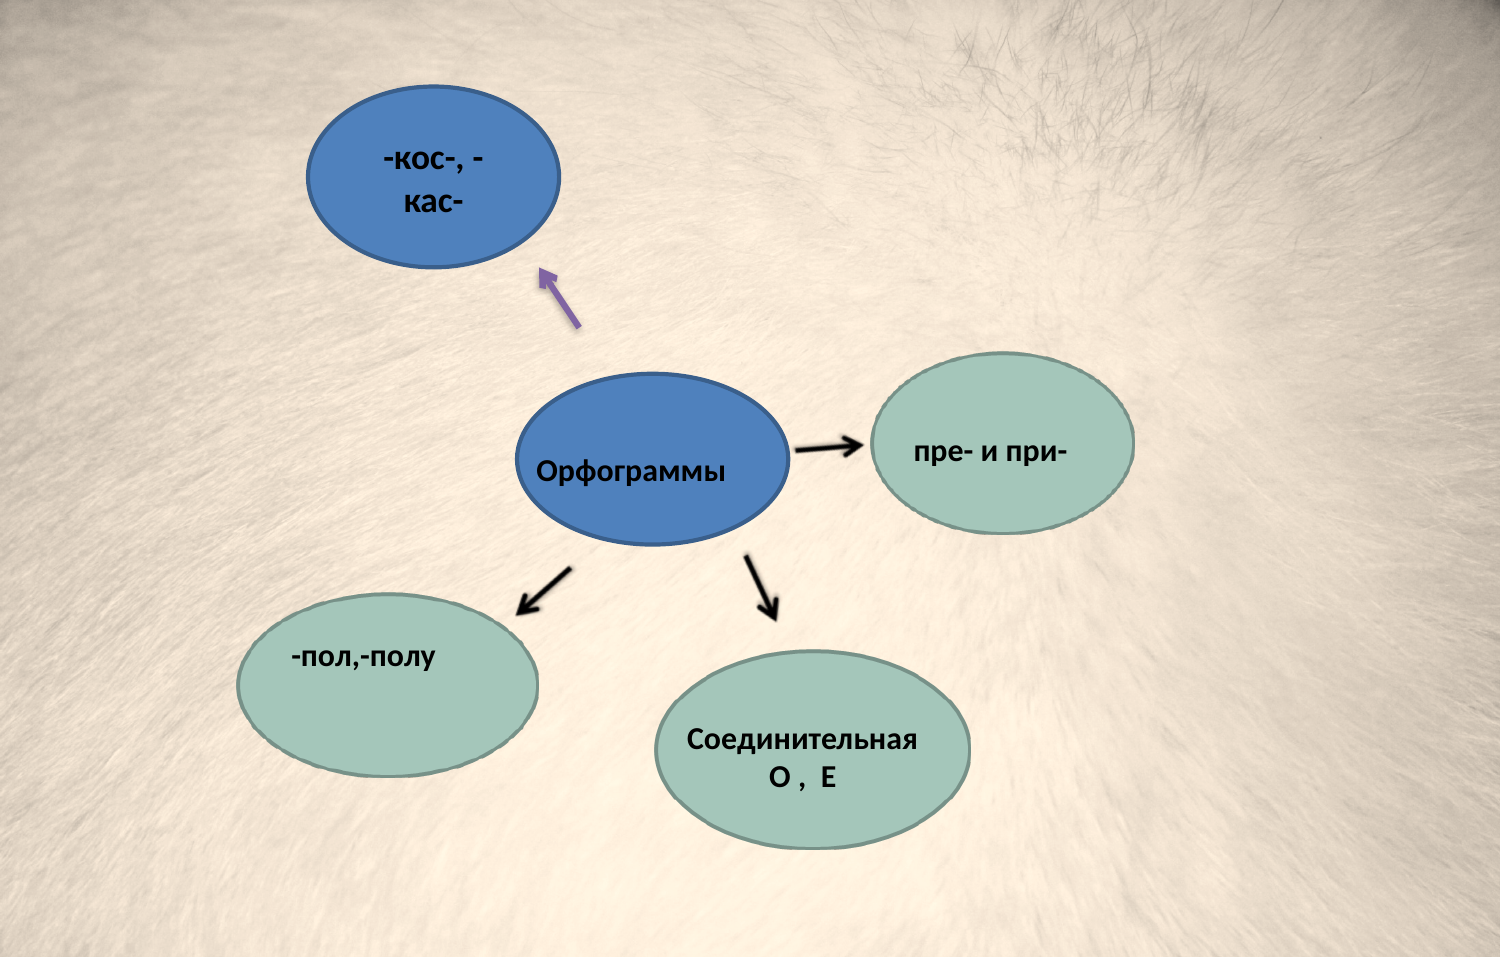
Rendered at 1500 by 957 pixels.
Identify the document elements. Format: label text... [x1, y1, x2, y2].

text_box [538, 267, 580, 328]
text_box [514, 371, 791, 547]
text_box -кос-, -кас- [305, 84, 562, 270]
picture [236, 554, 589, 779]
picture [784, 390, 879, 496]
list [870, 351, 1136, 536]
picture [654, 545, 972, 851]
text_box Орфограммы [521, 442, 771, 496]
